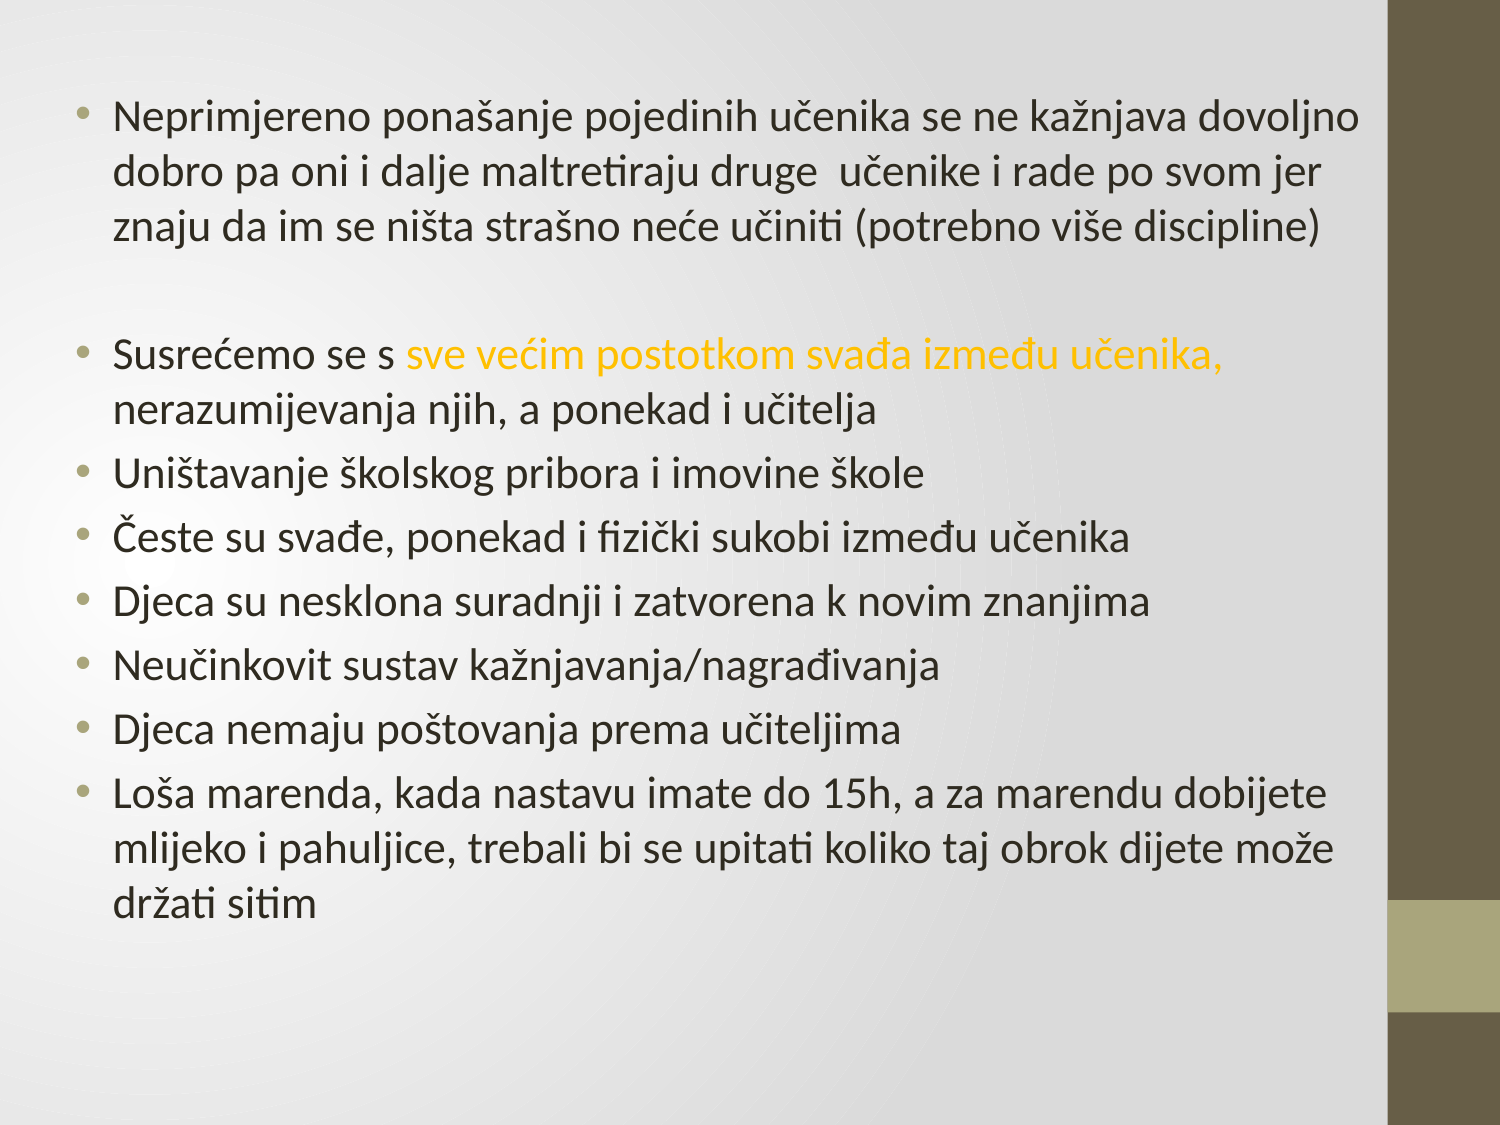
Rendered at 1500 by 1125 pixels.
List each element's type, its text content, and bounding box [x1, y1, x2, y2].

list Neprimjereno ponašanje pojedinih učenika se ne kažnjava dovoljno dobro pa oni i dalje maltretiraju druge učenike i rade po svom jer znaju da im se ništa strašno neće učiniti (potrebno više discipline) Susrećemo se s sve većim postotkom svađa između učenika, nerazumijevanja njih, a ponekad i učitelja Uništavanje školskog pribora i imovine škole Česte su svađe, ponekad i fizički sukobi između učenika Djeca su nesklona suradnji i zatvorena k novim znanjima Neučinkovit sustav kažnjavanja/nagrađivanja Djeca nemaju poštovanja prema učiteljima Loša marenda, kada nastavu imate do 15h, a za marendu dobijete mlijeko i pahuljice, trebali bi se upitati koliko taj obrok dijete može držati sitim [41, 78, 1392, 1017]
